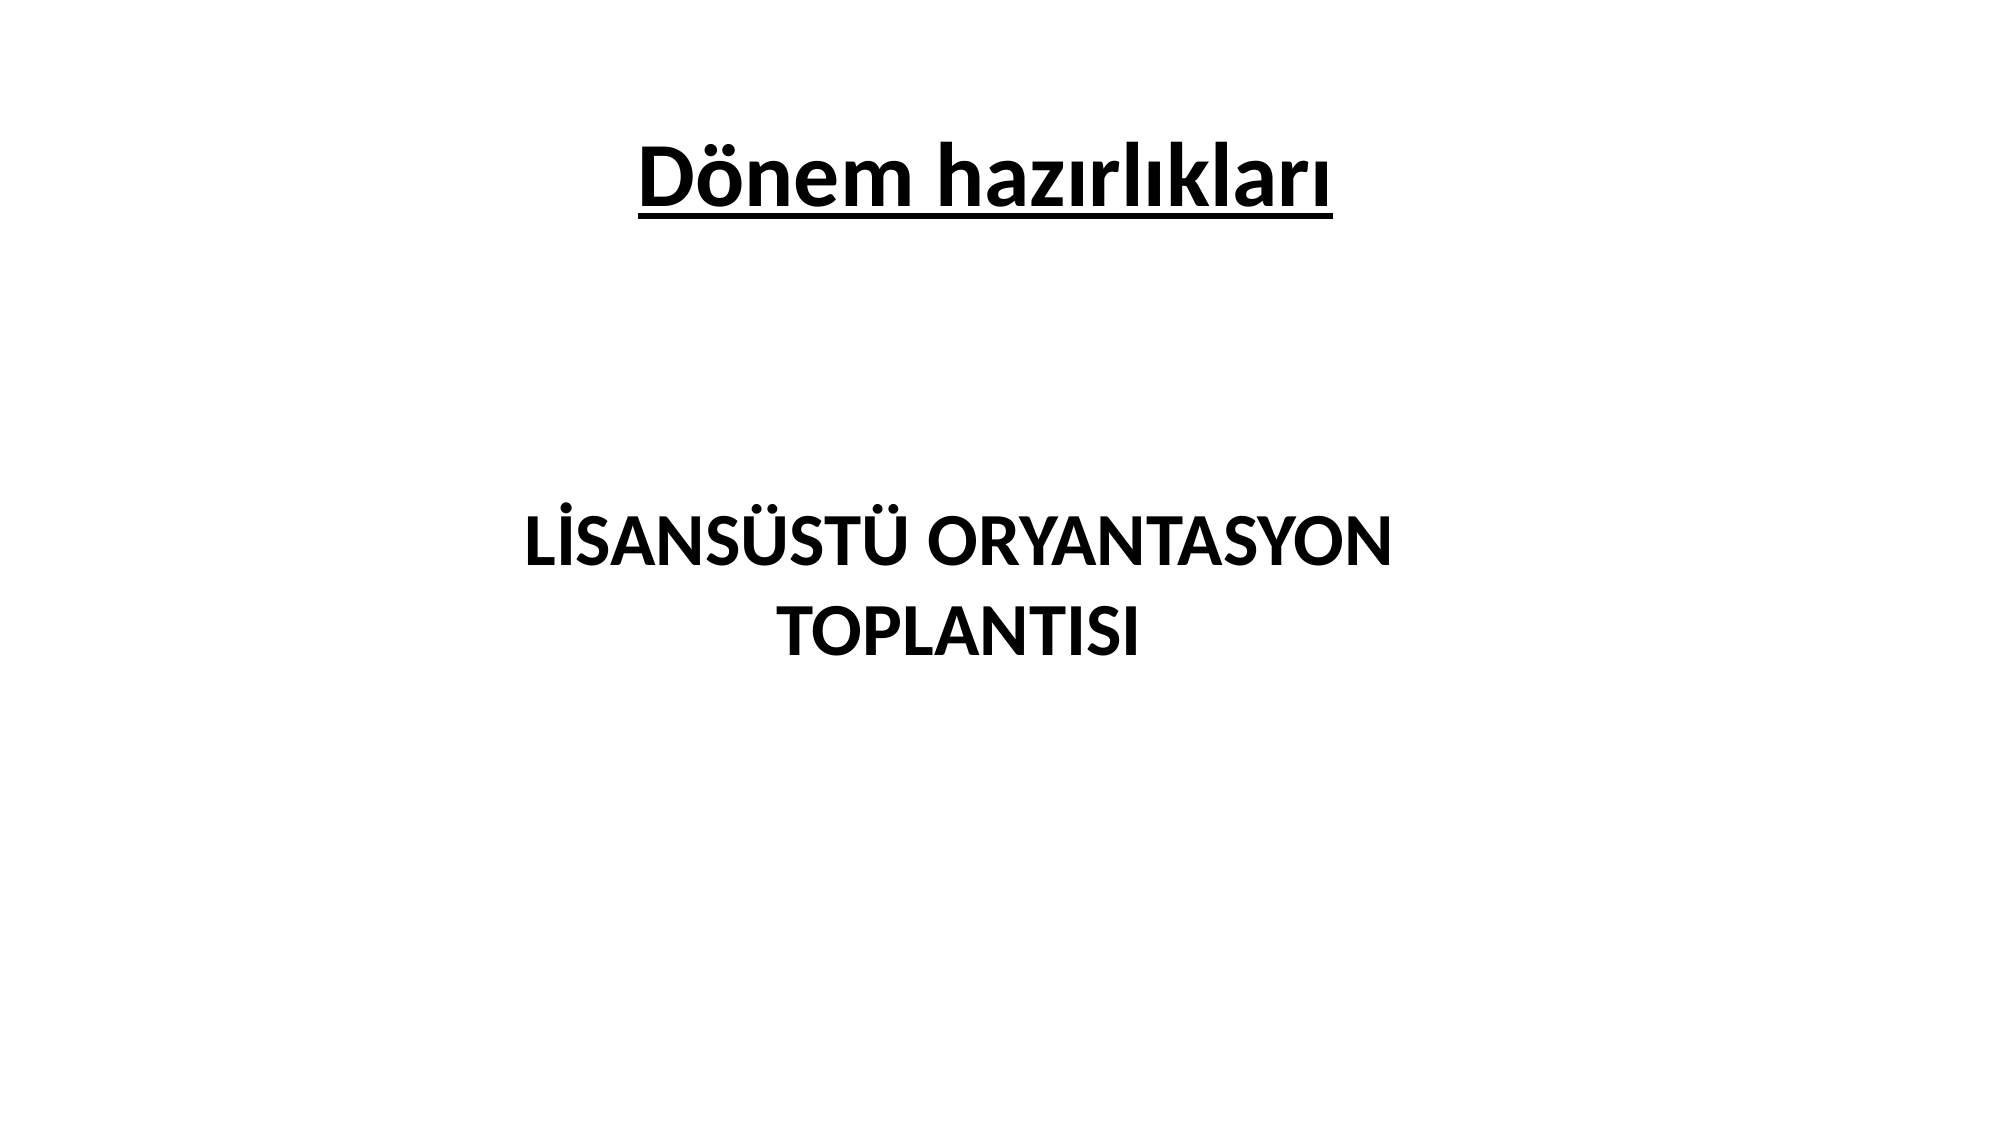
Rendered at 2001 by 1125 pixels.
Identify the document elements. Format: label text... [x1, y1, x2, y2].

text_box LİSANSÜSTÜ ORYANTASYON TOPLANTISI [380, 483, 1538, 678]
title Dönem hazırlıkları [85, 49, 1886, 291]
